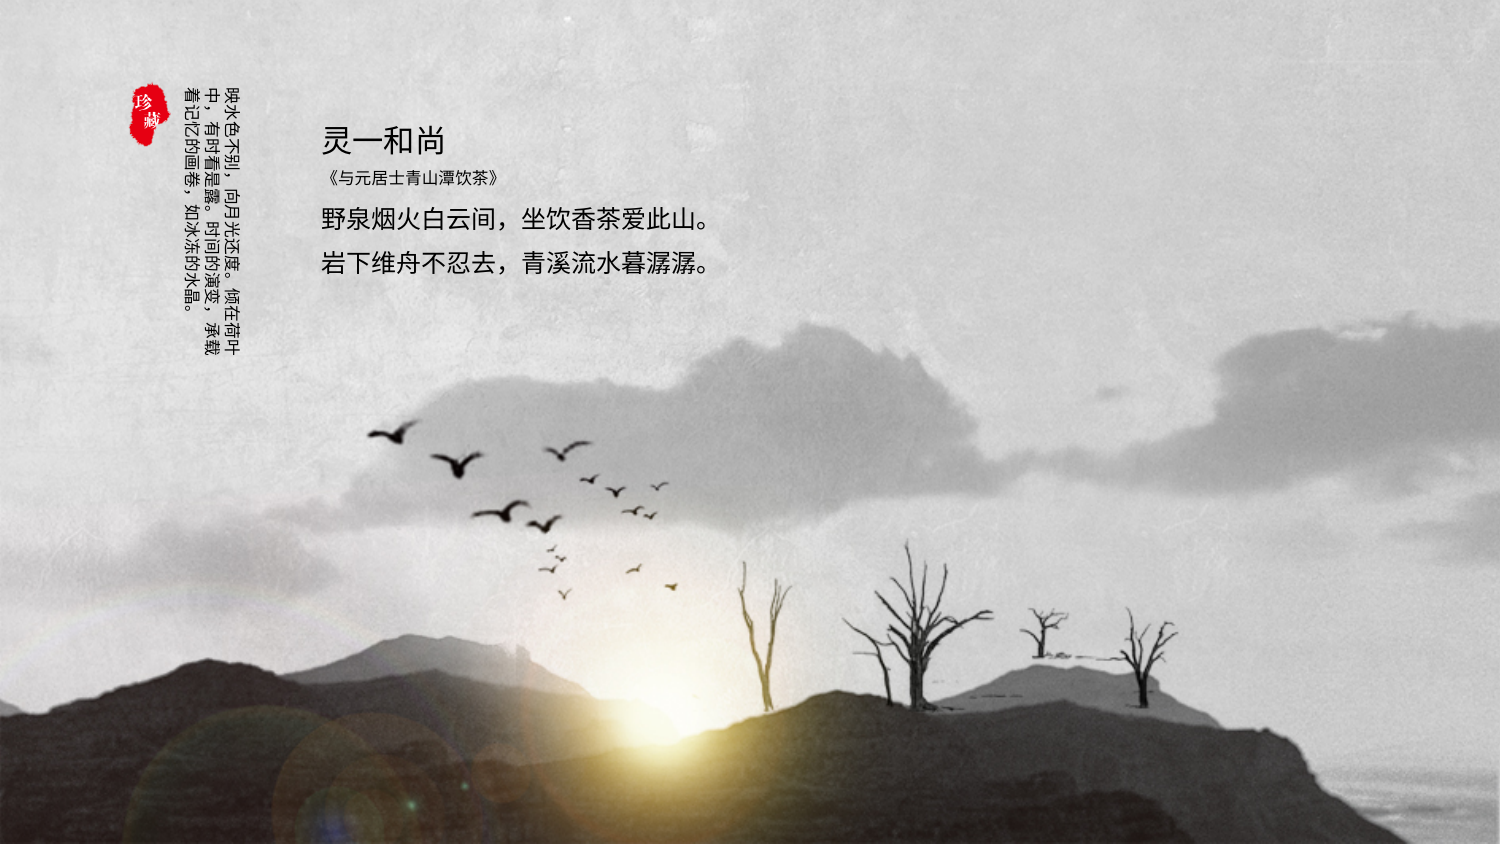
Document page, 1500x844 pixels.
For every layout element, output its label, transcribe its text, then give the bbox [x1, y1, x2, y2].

text_box 映水色不别，向月光还度。倾在荷叶中，有时看是露。时间的演变，承载着记忆的画卷，如冰冻的水晶。 [171, 82, 255, 365]
picture [0, 0, 1500, 844]
text_box 灵一和尚 《与元居士青山潭饮茶》 野泉烟火白云间，坐饮香茶爱此山。 岩下维舟不忍去，青溪流水暮潺潺。 [310, 96, 960, 284]
